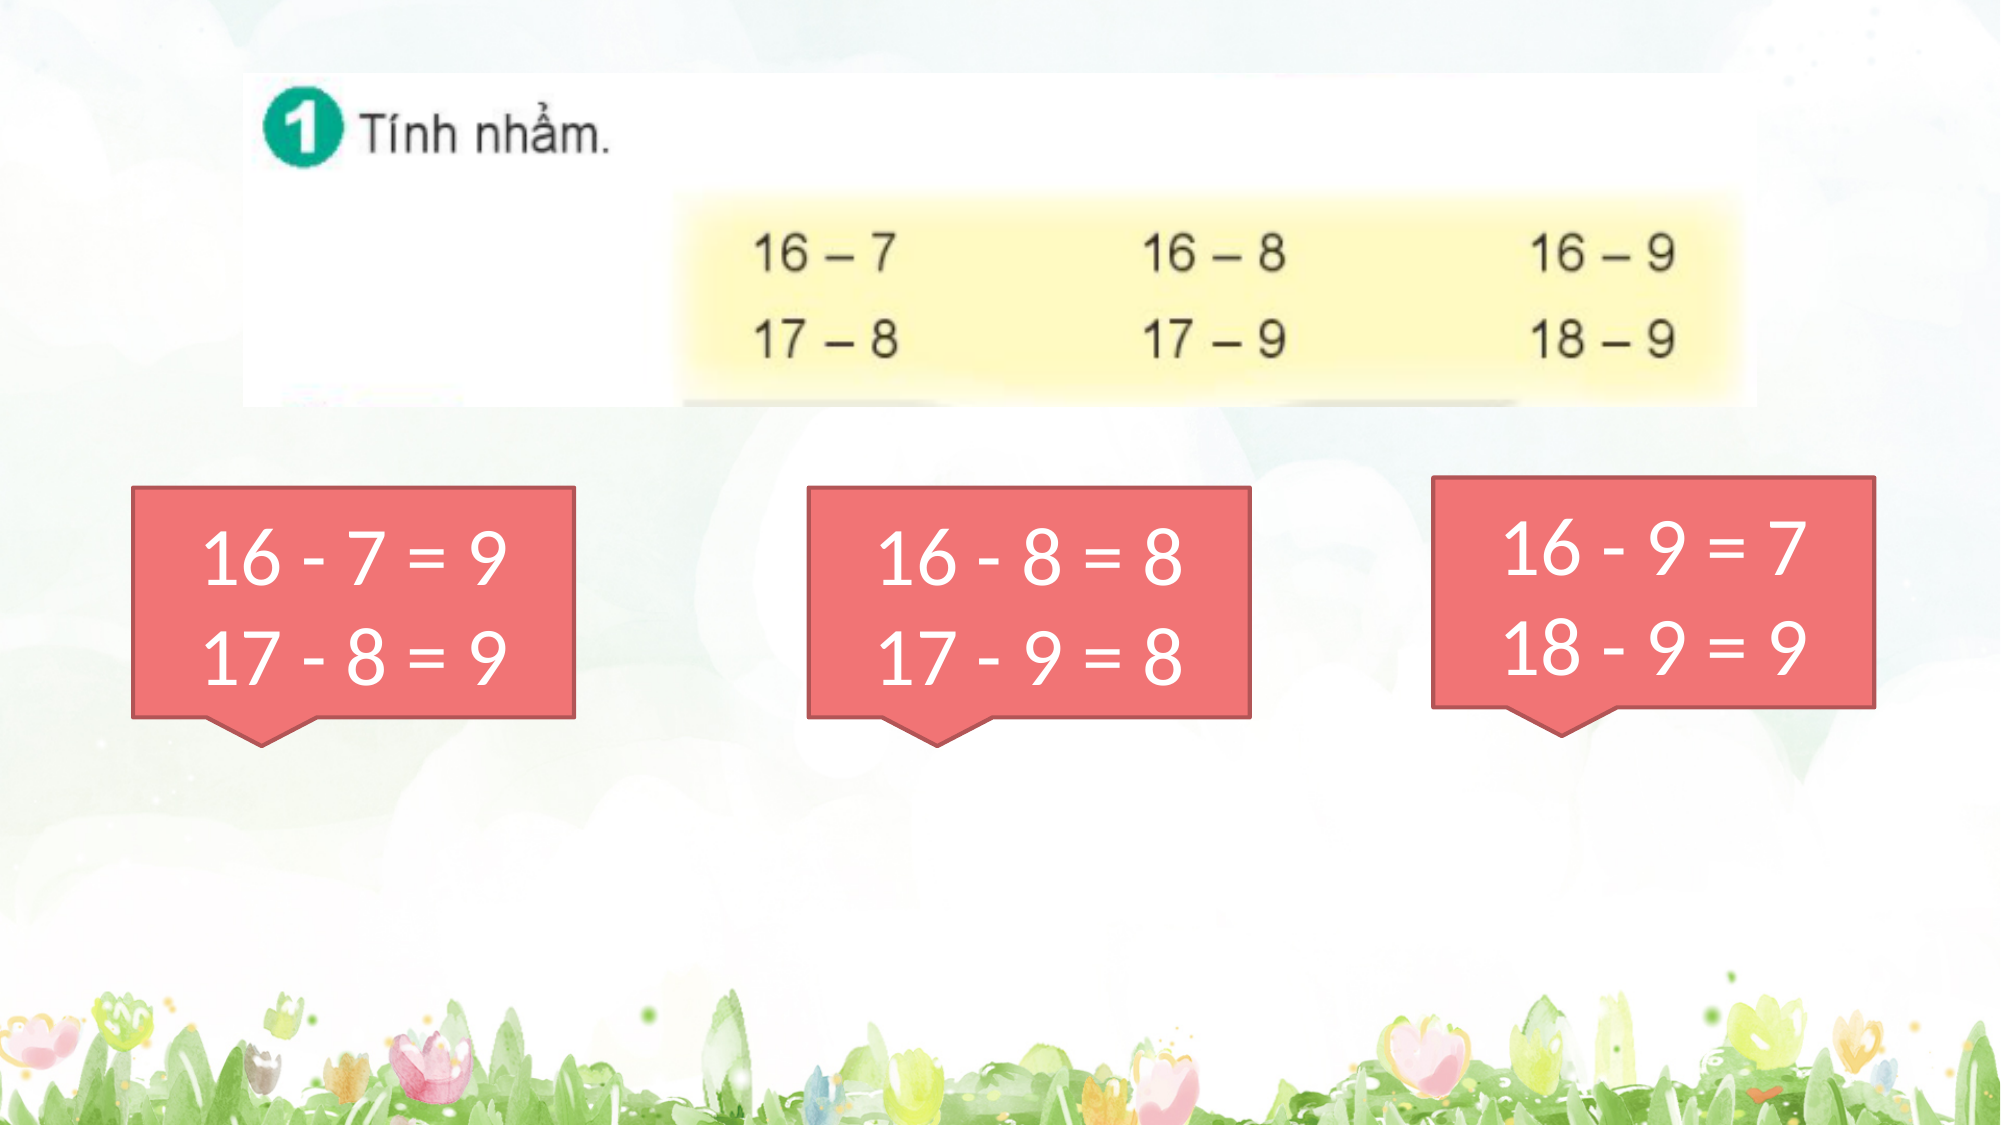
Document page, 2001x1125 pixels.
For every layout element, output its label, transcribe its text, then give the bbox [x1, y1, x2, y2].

text_box 16 - 7 = 9 17 - 8 = 9 [131, 485, 577, 748]
text_box 16 - 9 = 7 18 - 9 = 9 [1431, 475, 1877, 738]
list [243, 73, 1757, 407]
slide_number [1433, 1042, 1900, 1103]
text_box 16 - 8 = 8 17 - 9 = 8 [806, 485, 1252, 748]
picture [0, 0, 2001, 1125]
